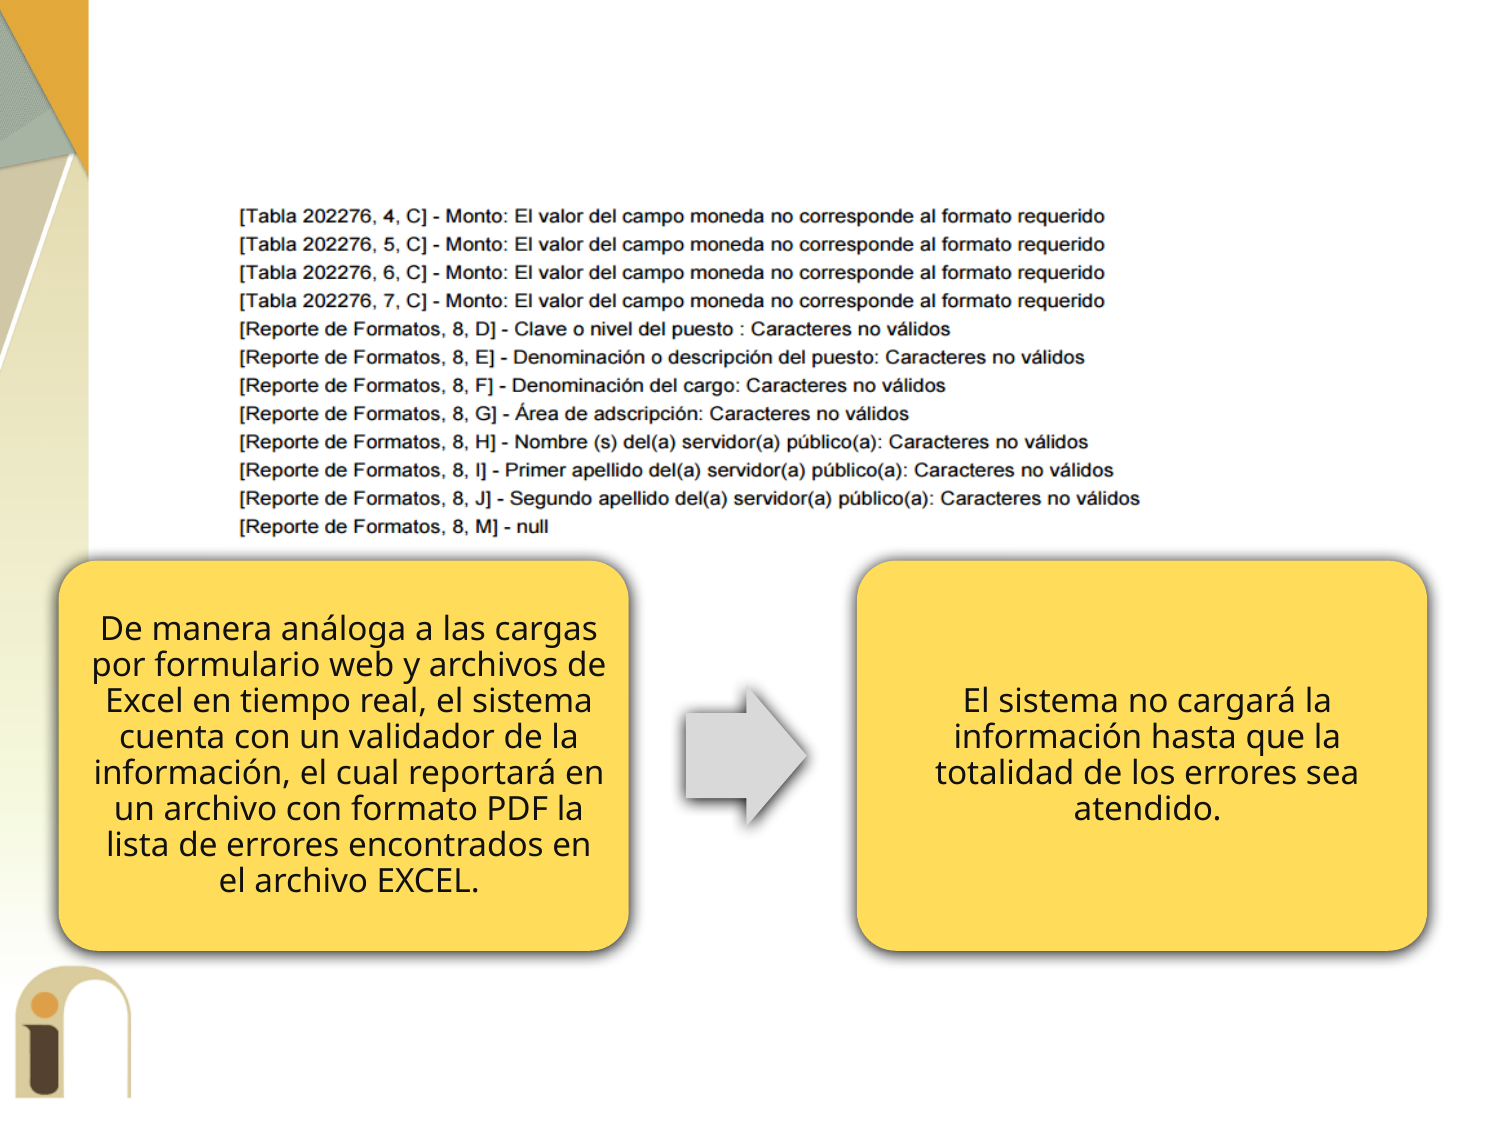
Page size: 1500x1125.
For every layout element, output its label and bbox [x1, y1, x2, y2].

picture [0, 0, 147, 1108]
picture [220, 127, 1170, 542]
text_box [58, 551, 1428, 960]
